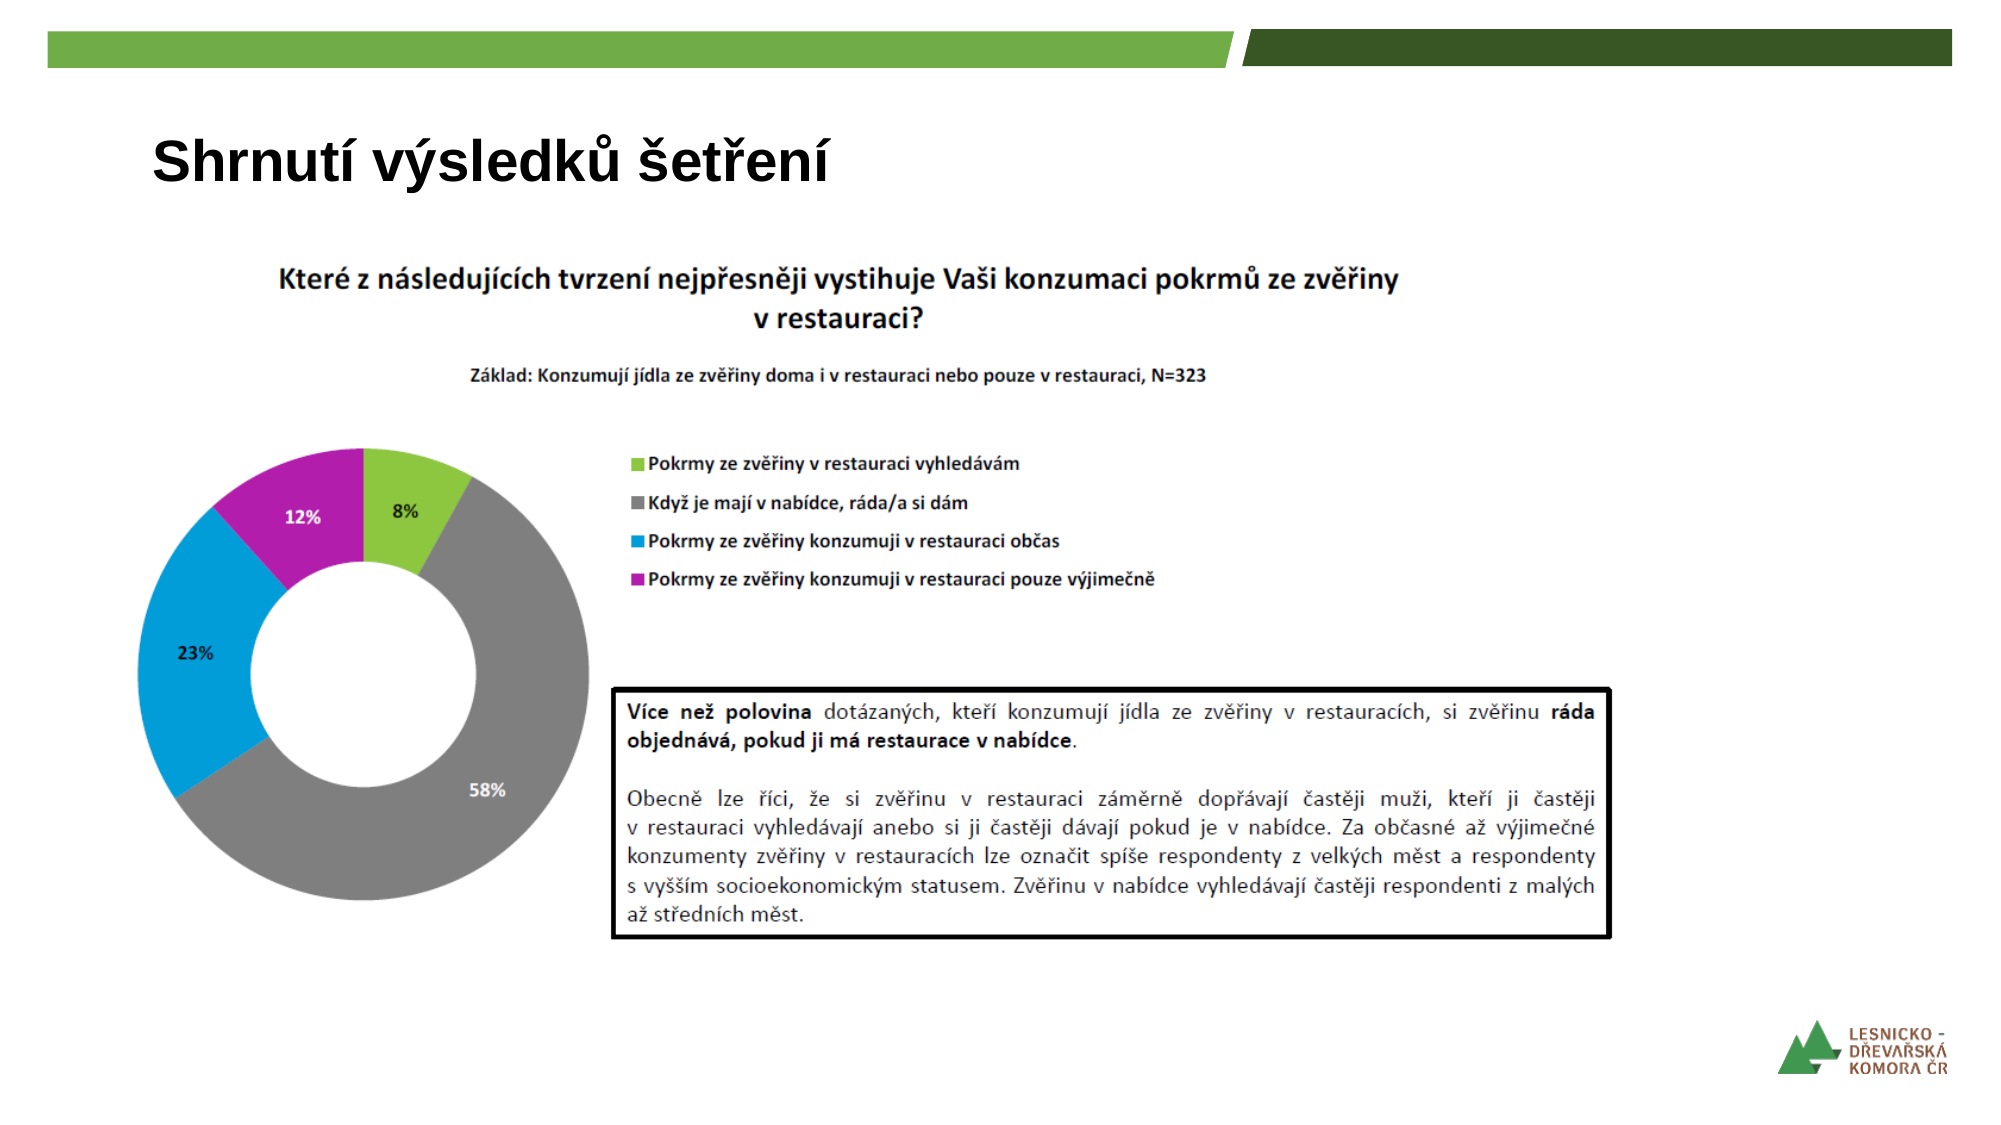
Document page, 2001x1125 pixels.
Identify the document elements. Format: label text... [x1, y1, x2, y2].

picture [122, 246, 1624, 999]
picture [1772, 1008, 1953, 1086]
title Shrnutí výsledků šetření [137, 95, 1863, 231]
